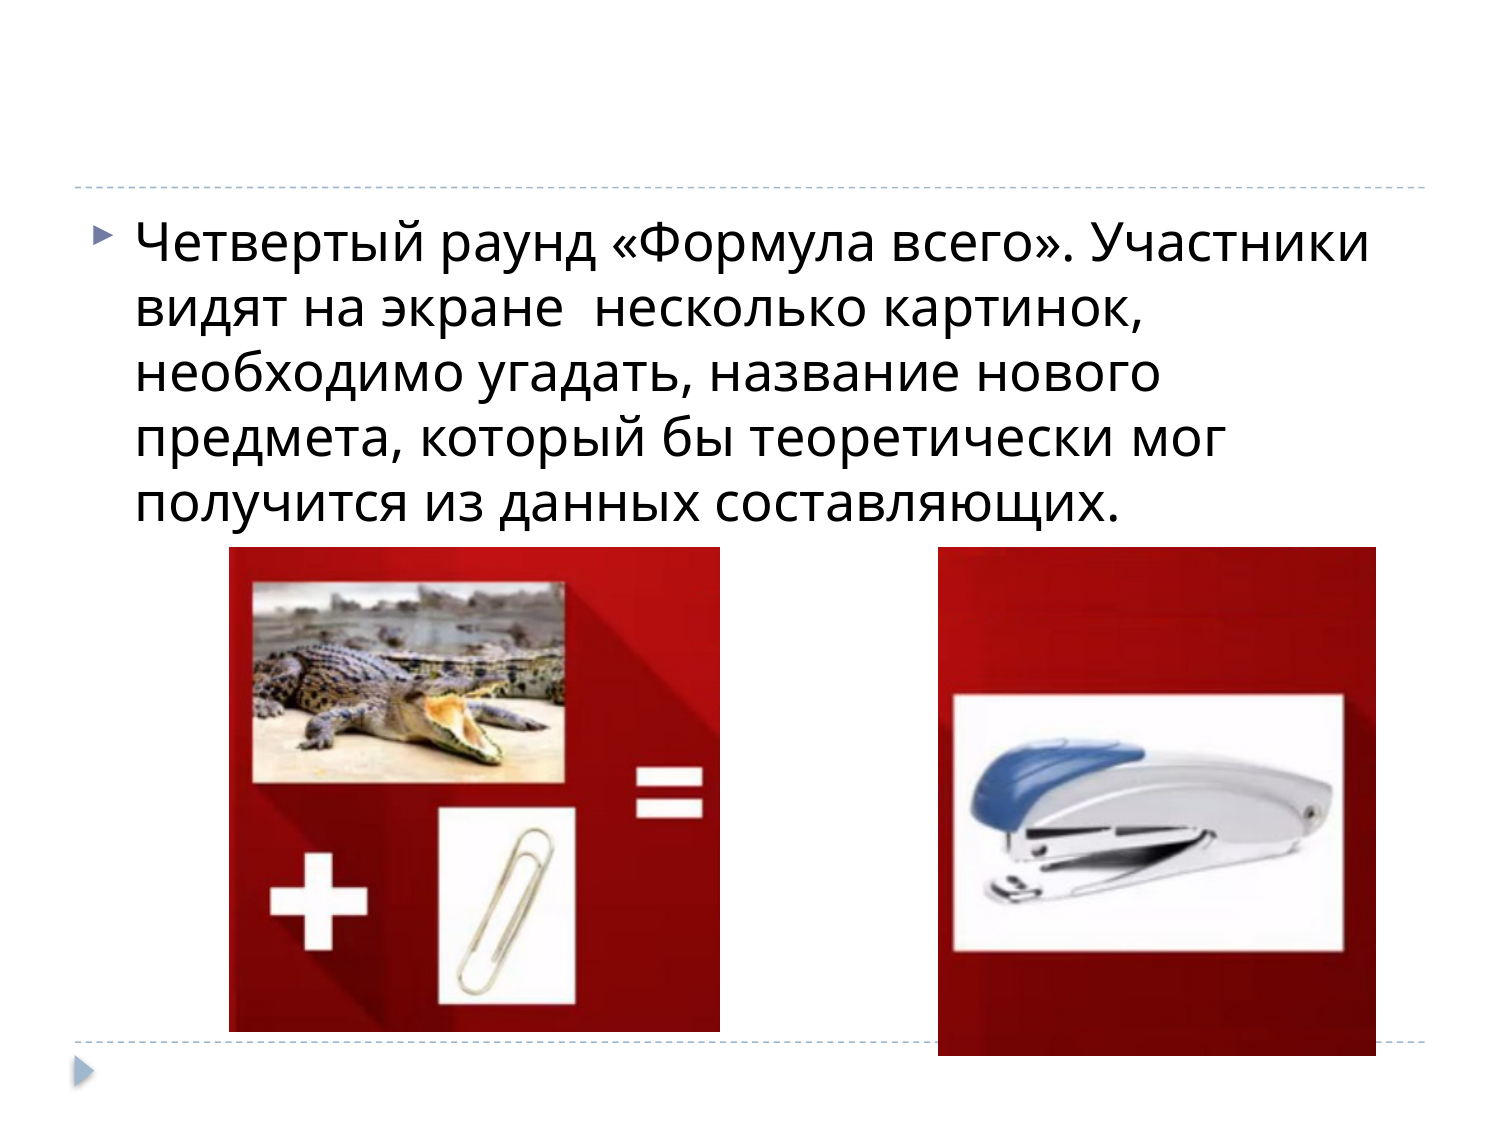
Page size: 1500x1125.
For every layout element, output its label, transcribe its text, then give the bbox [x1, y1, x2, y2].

picture [938, 547, 1377, 1056]
picture [228, 547, 720, 1032]
list Четвертый раунд «Формула всего». Участники видят на экране несколько картинок, необходимо угадать, название нового предмета, который бы теоретически мог получится из данных составляющих. [75, 200, 1425, 1010]
